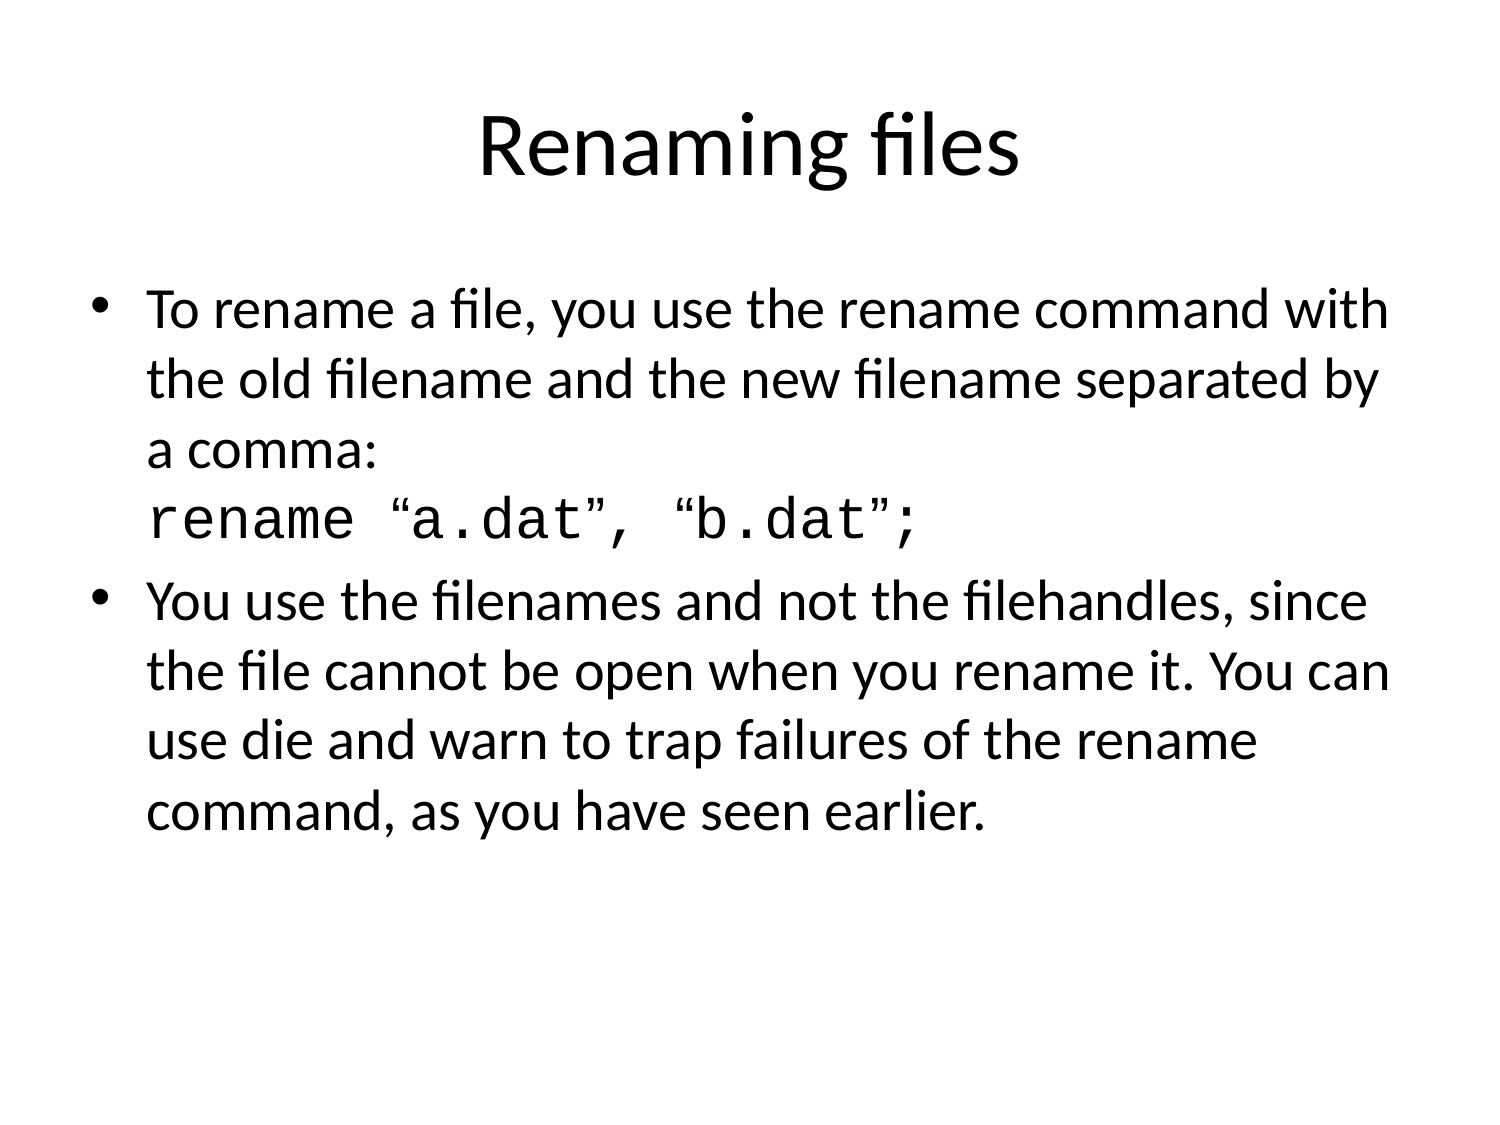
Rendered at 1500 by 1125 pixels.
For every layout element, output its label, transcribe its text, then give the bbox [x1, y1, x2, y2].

list To rename a file, you use the rename command with the old filename and the new filename separated by a comma: rename “a.dat”, “b.dat”; You use the filenames and not the filehandles, since the file cannot be open when you rename it. You can use die and warn to trap failures of the rename command, as you have seen earlier. [75, 262, 1425, 1005]
title Renaming files [75, 45, 1425, 233]
